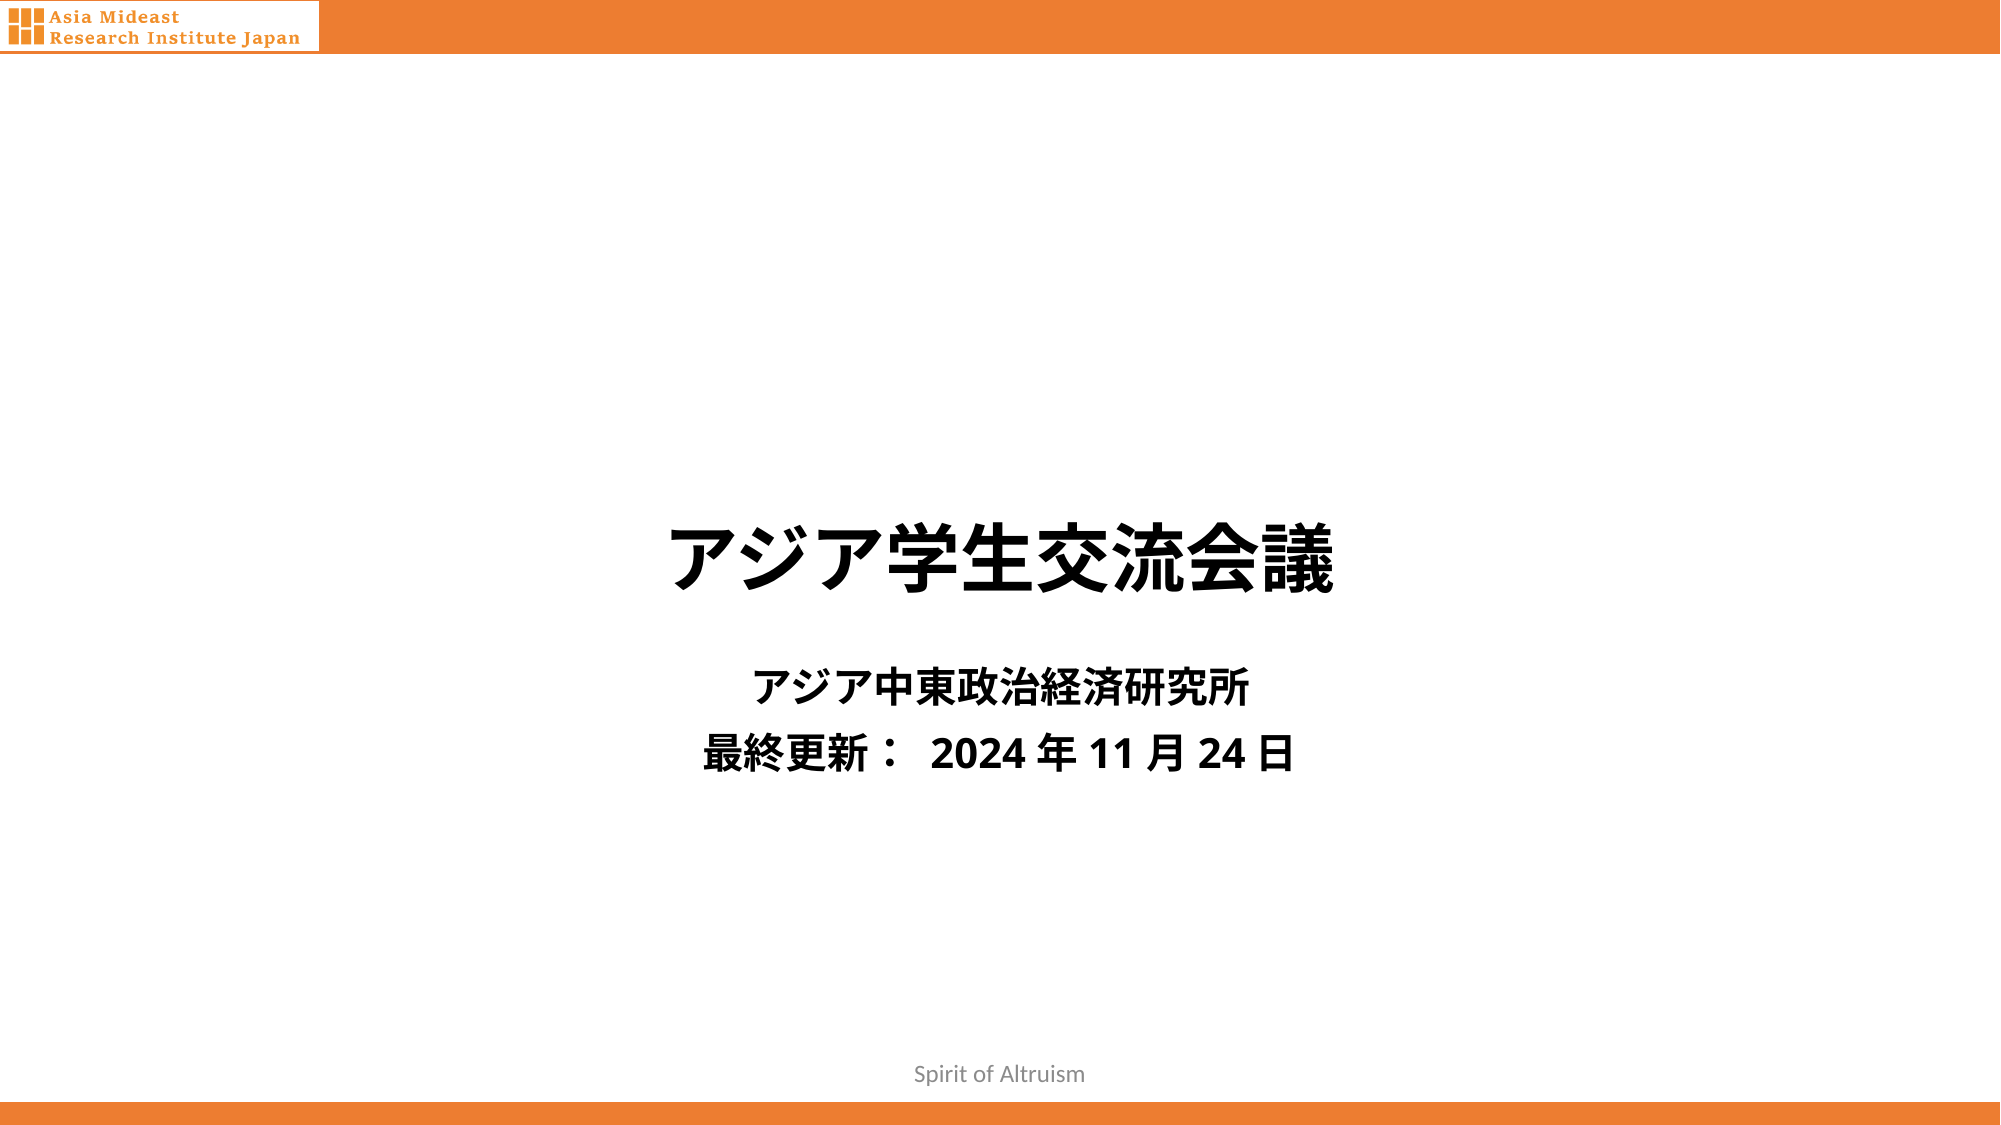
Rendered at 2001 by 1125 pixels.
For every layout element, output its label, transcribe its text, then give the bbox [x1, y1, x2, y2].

picture [0, 1, 319, 51]
footer Spirit of Altruism [662, 1042, 1338, 1103]
text_box [0, 1101, 2000, 1125]
text_box [0, 0, 2000, 52]
list アジア中東政治経済研究所 最終更新： 2024年11月24日 [137, 659, 1863, 761]
title アジア学生交流会議 [137, 486, 1863, 639]
